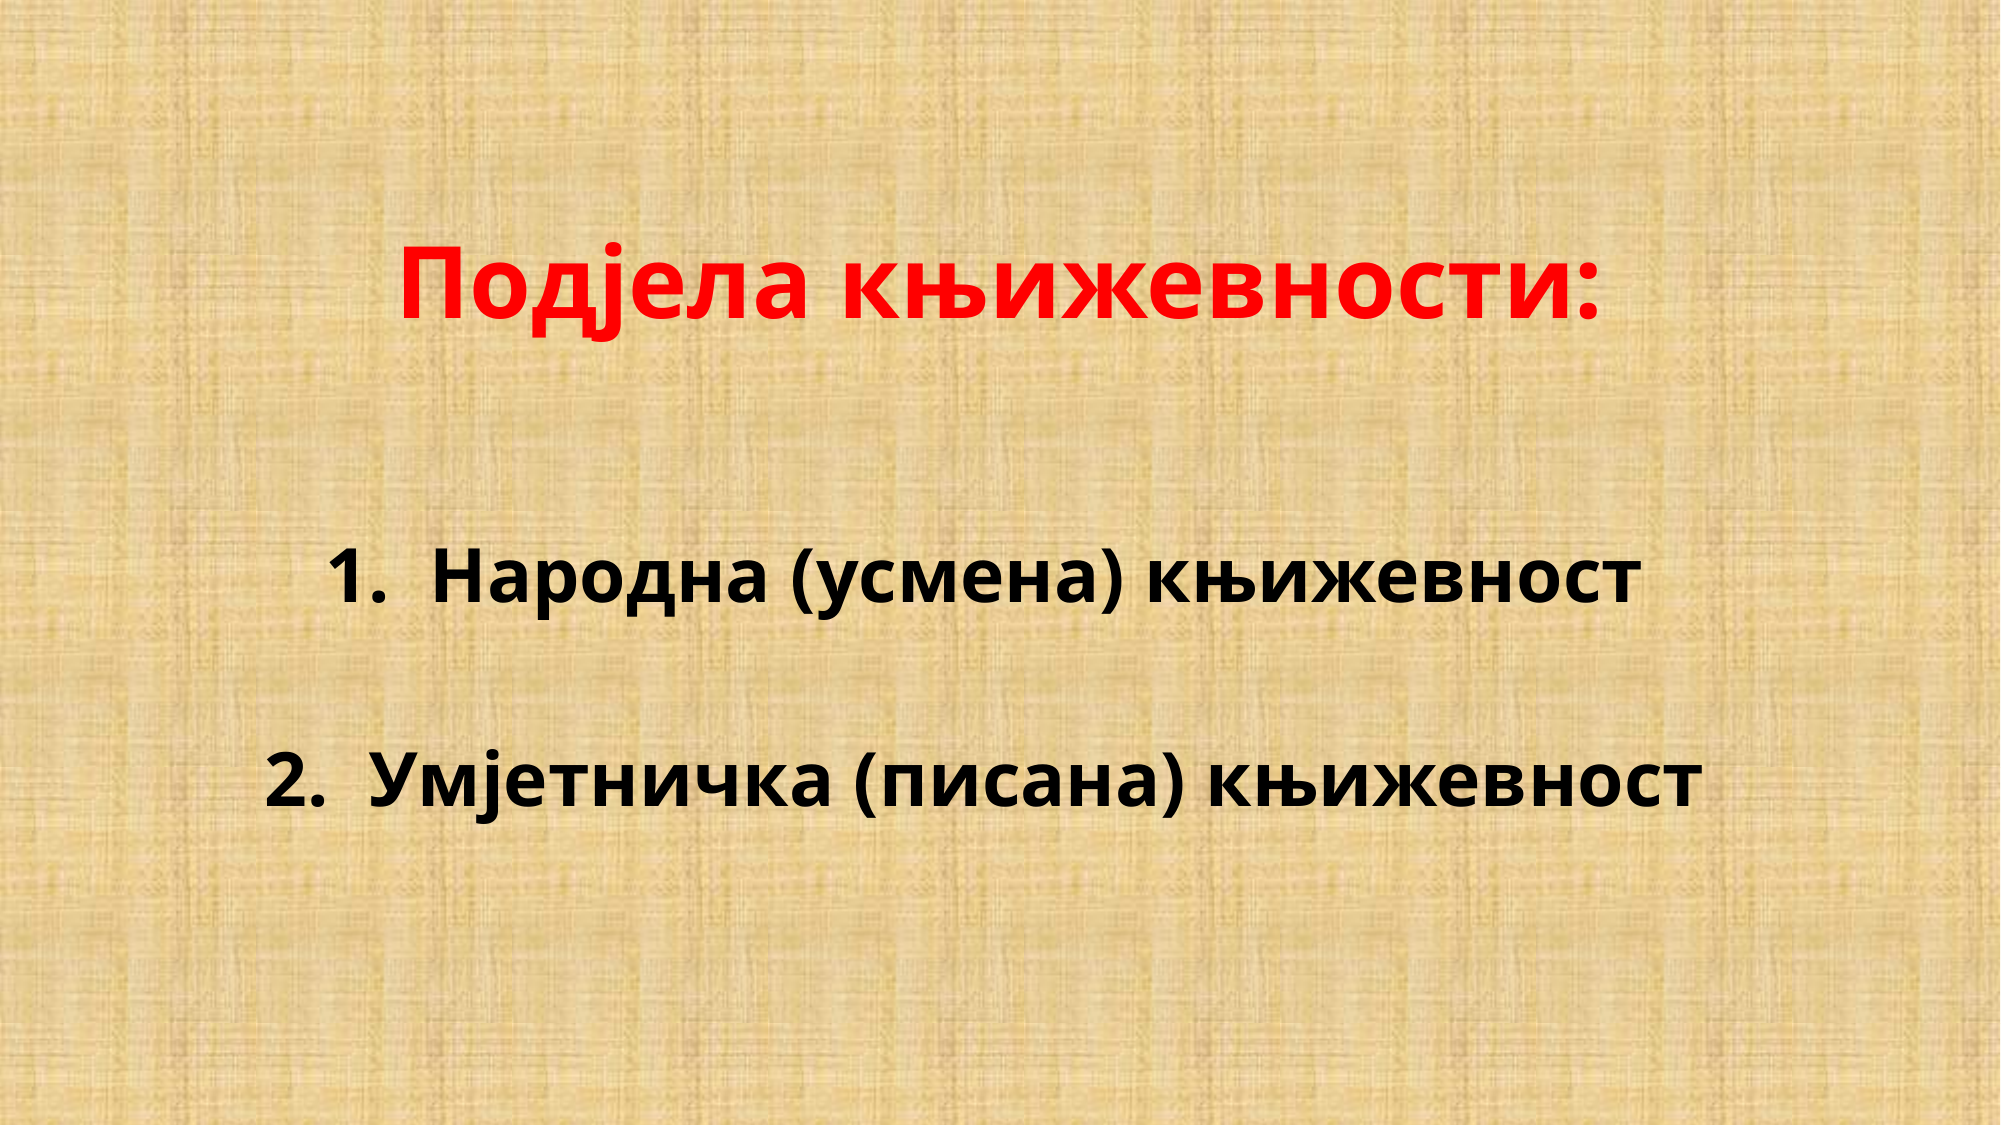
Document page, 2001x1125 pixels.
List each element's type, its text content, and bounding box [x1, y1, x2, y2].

list Народна (усмена) књижевност Умјетничка (писана) књижевност [122, 530, 1848, 880]
picture [0, 0, 2001, 1125]
title Подјела књижевности: [137, 177, 1863, 396]
